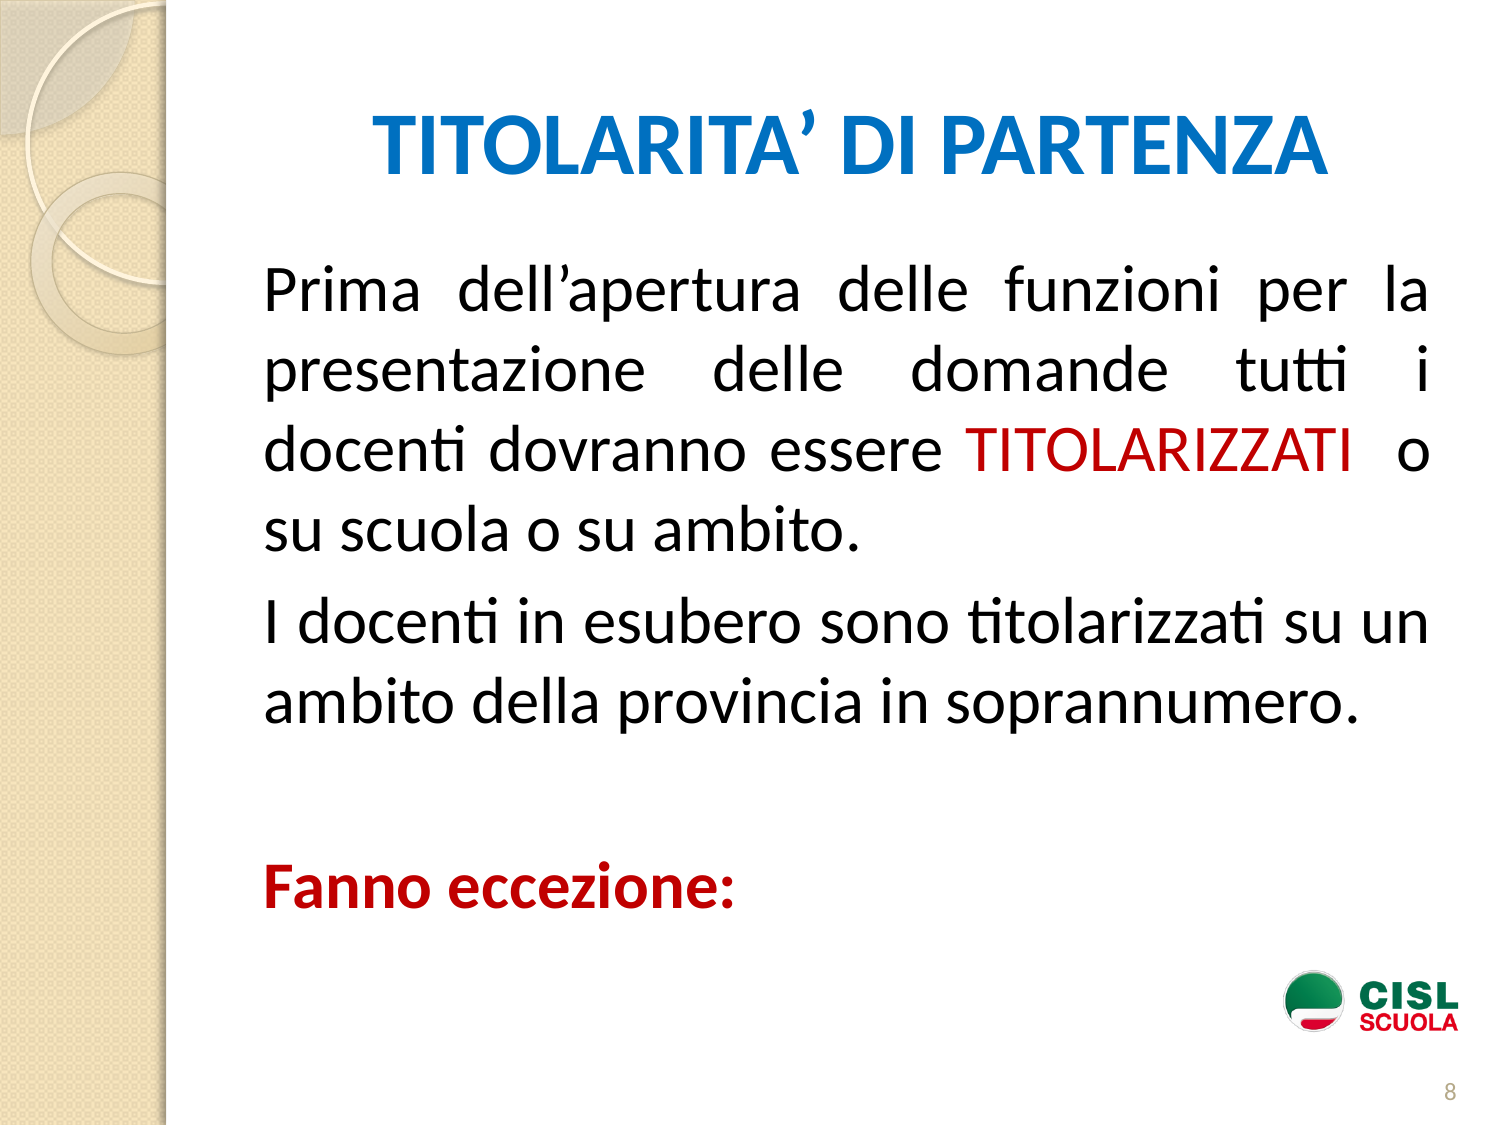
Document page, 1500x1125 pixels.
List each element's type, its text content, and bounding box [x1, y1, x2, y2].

title TITOLARITA’ DI PARTENZA [235, 45, 1466, 233]
slide_number 8 [1413, 1034, 1488, 1113]
list Prima dell’apertura delle funzioni per la presentazione delle domande tutti i docenti dovranno essere TITOLARIZZATI o su scuola o su ambito. I docenti in esubero sono titolarizzati su un ambito della provincia in soprannumero. Fanno eccezione: [235, 237, 1448, 1026]
picture [1281, 967, 1459, 1040]
